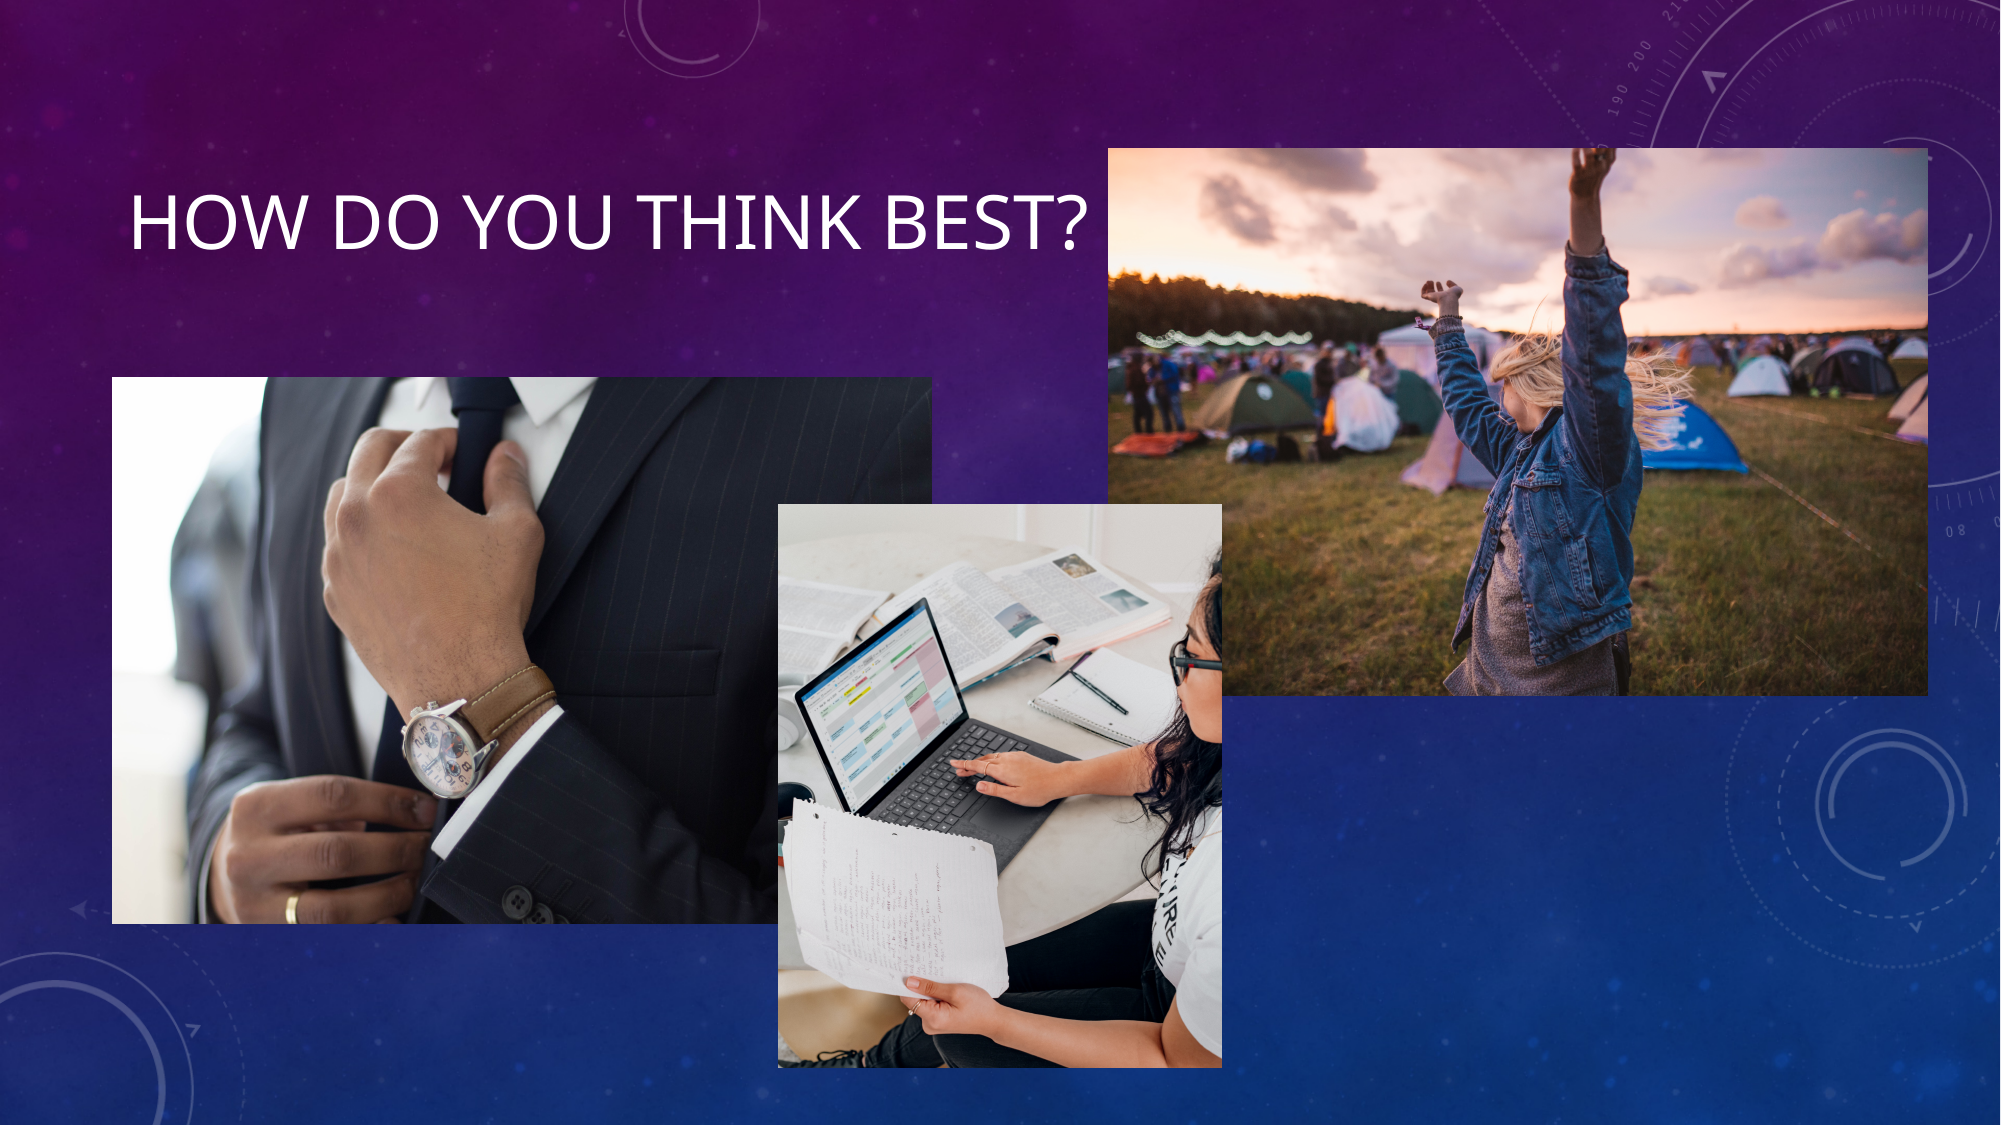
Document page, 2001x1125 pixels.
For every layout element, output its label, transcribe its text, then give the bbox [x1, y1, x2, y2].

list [112, 377, 933, 925]
title How do you think best? [112, 99, 1775, 339]
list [1108, 148, 1929, 696]
picture [0, 0, 2001, 1125]
